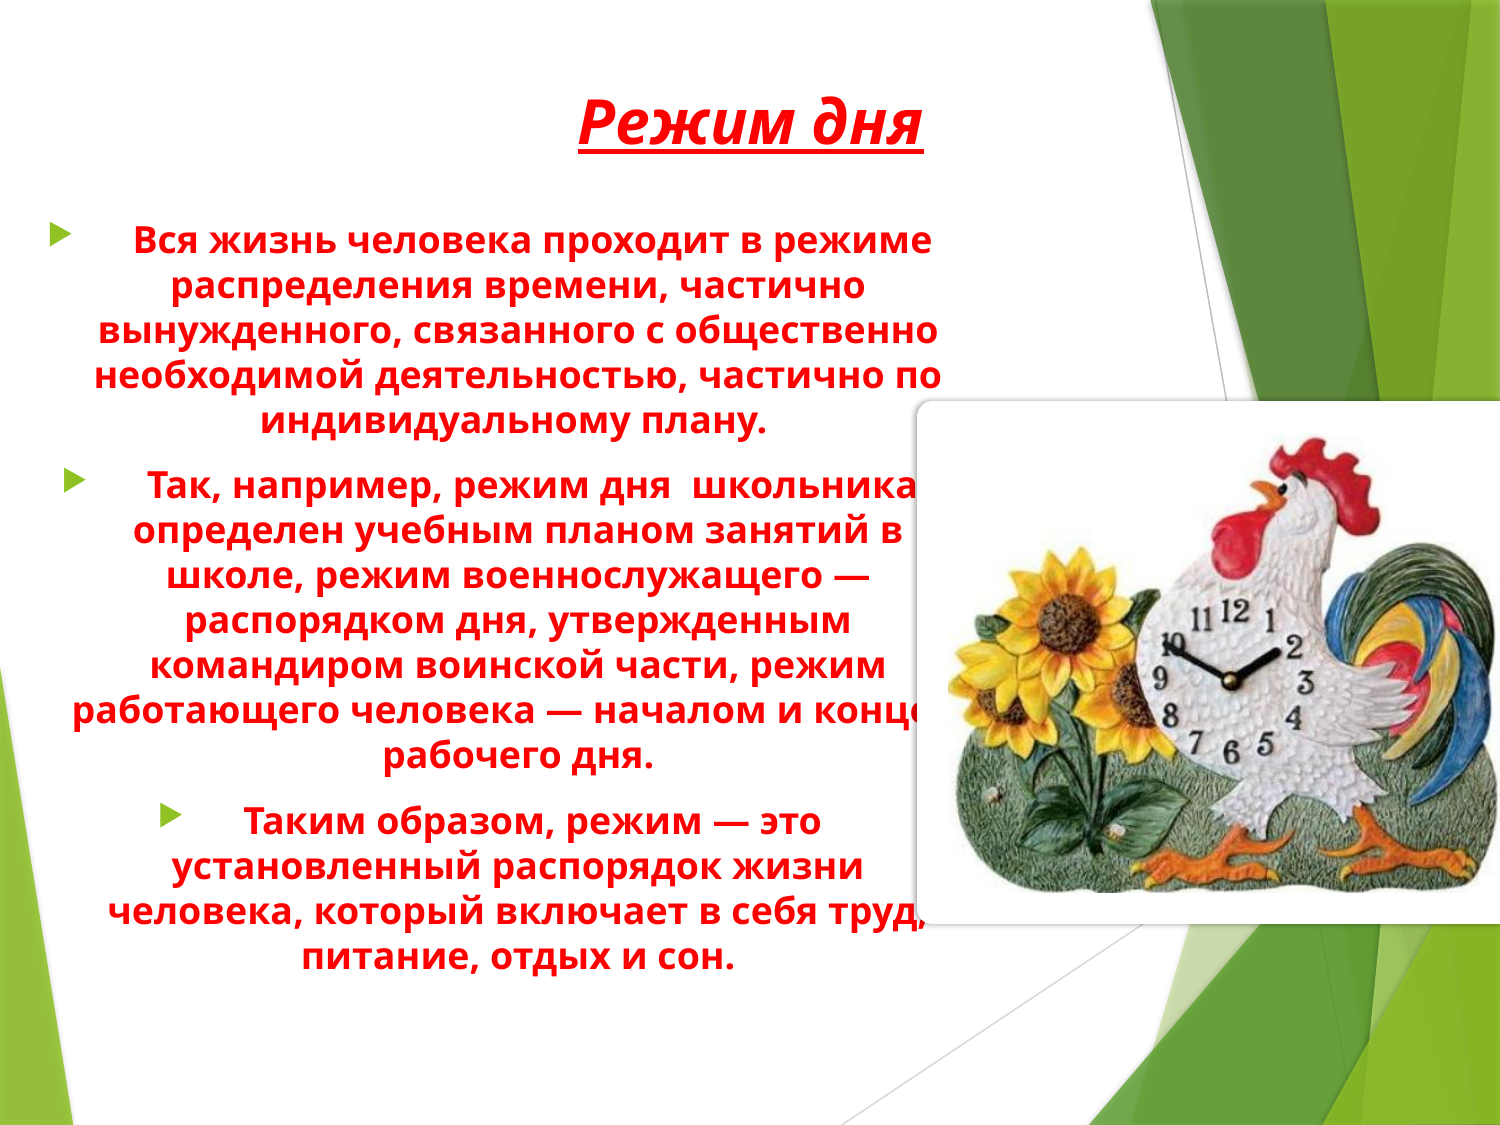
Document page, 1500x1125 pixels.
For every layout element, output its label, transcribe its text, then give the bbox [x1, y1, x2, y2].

list Вся жизнь человека проходит в режиме распределения времени, частично вынужденного, связанного с общественно необходимой деятельностью, частично по индивидуальному плану. Так, например, режим дня школьника определен учебным планом занятий в школе, режим военнослужащего — распорядком дня, утвержденным командиром воинской части, режим работающего человека — началом и концом рабочего дня. Таким образом, режим — это установленный распорядок жизни человека, который включает в себя труд, питание, отдых и сон. [0, 208, 981, 1043]
picture [947, 432, 1500, 894]
title Режим дня [419, 0, 1083, 166]
